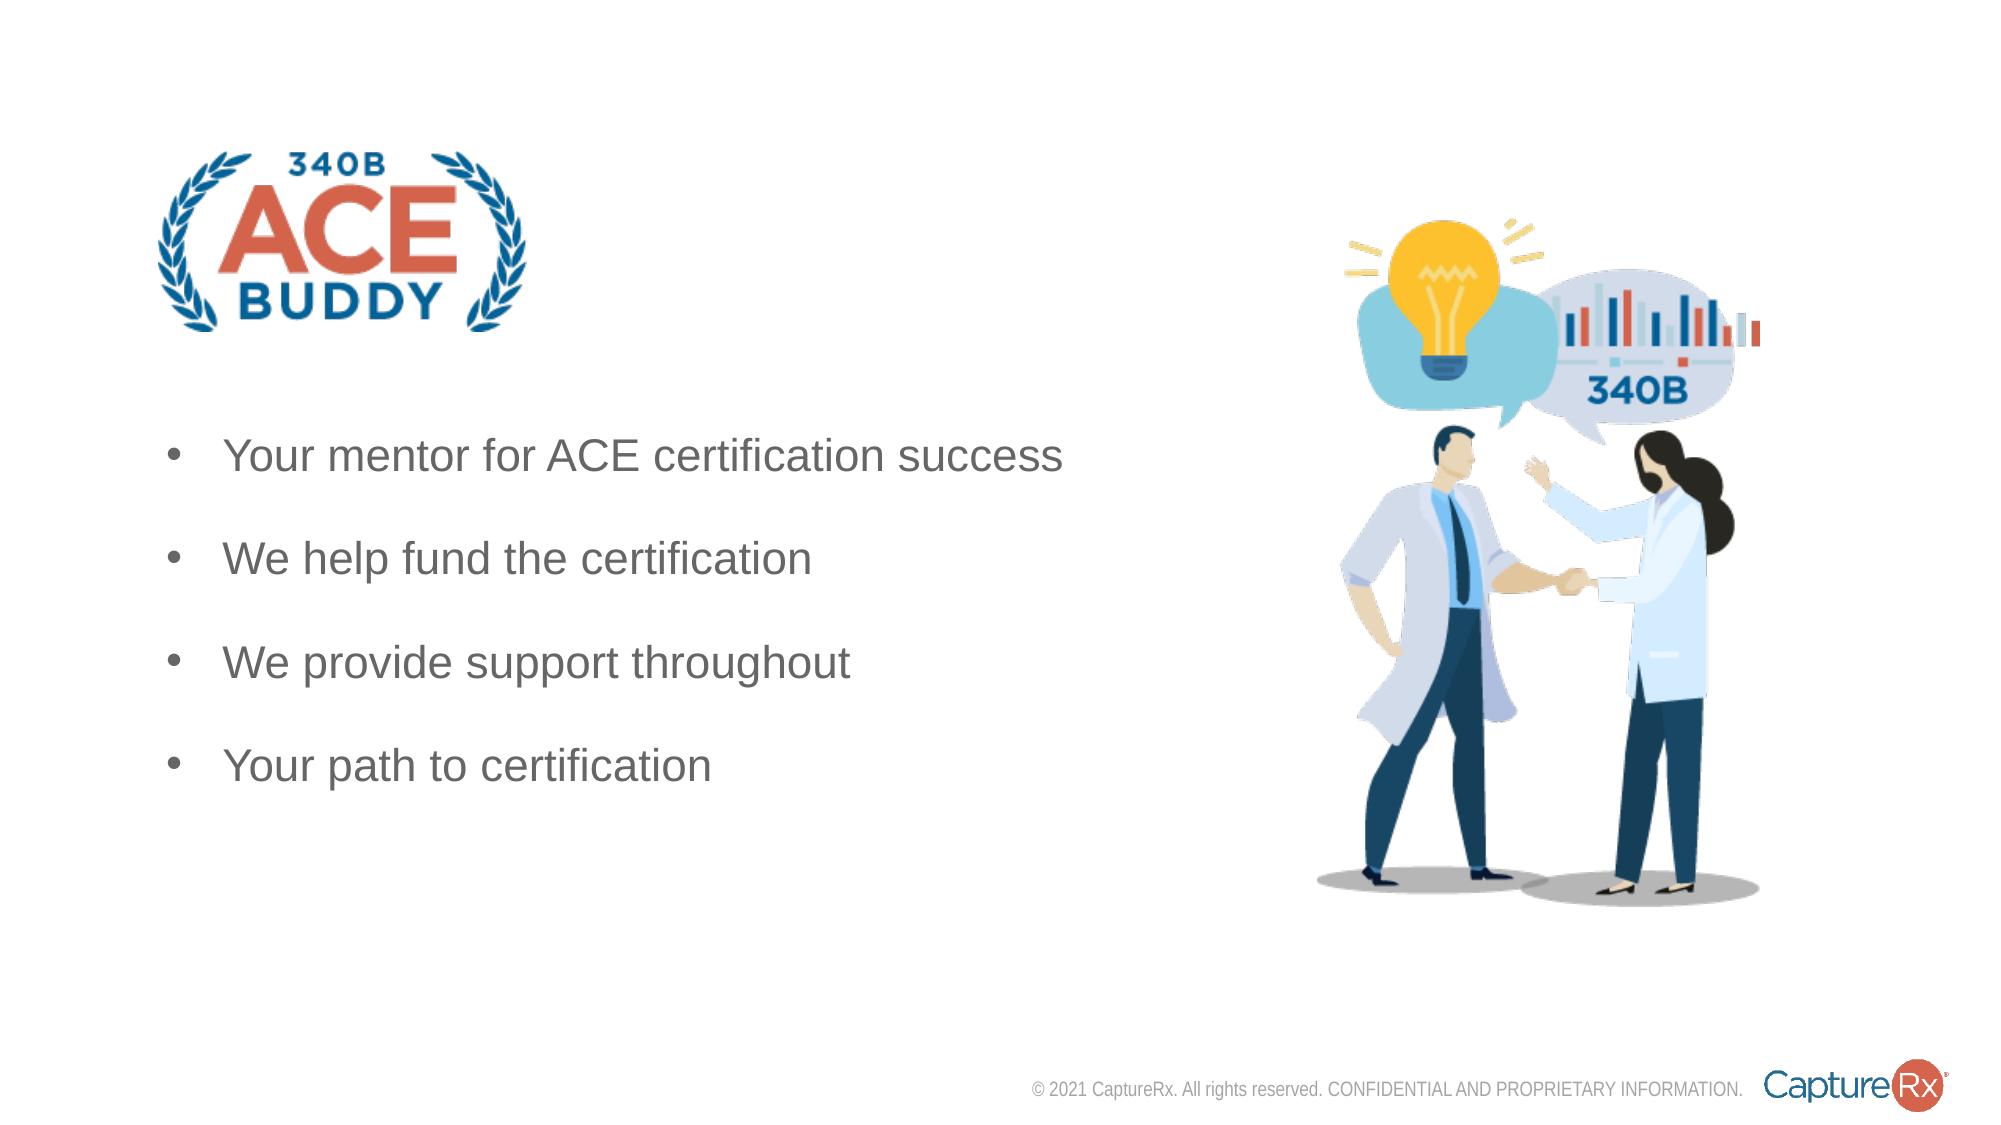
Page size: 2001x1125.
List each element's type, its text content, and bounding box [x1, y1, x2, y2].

list Your mentor for ACE certification success We help fund the certification We provide support throughout Your path to certification [158, 390, 1637, 924]
picture [158, 151, 528, 332]
picture [1317, 218, 1761, 907]
picture [1759, 1053, 1953, 1118]
